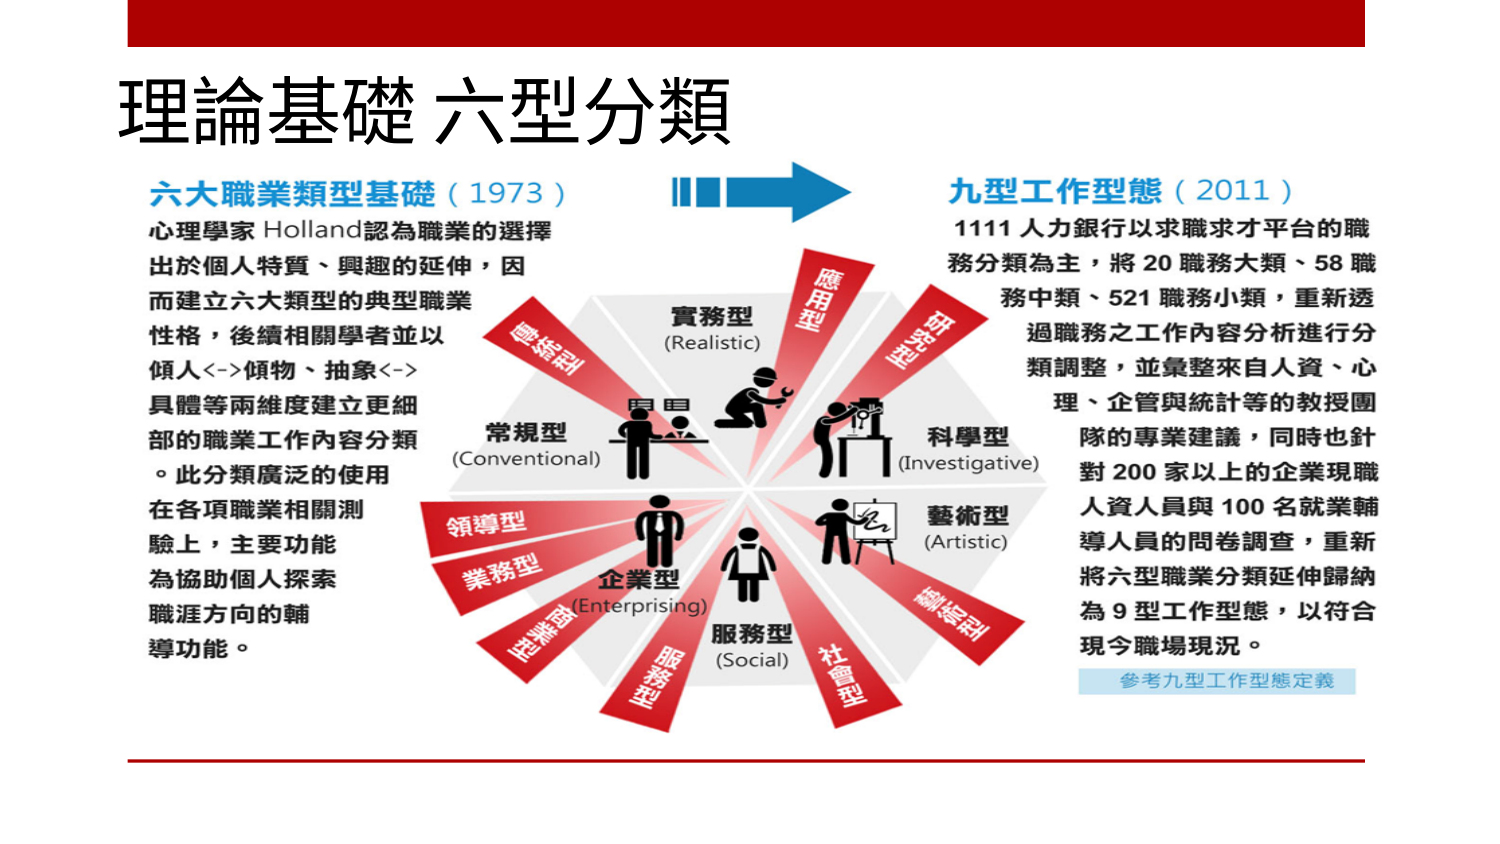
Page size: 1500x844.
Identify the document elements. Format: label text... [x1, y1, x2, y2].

picture [100, 149, 1424, 734]
title 理論基礎 六型分類 [108, 39, 1460, 163]
